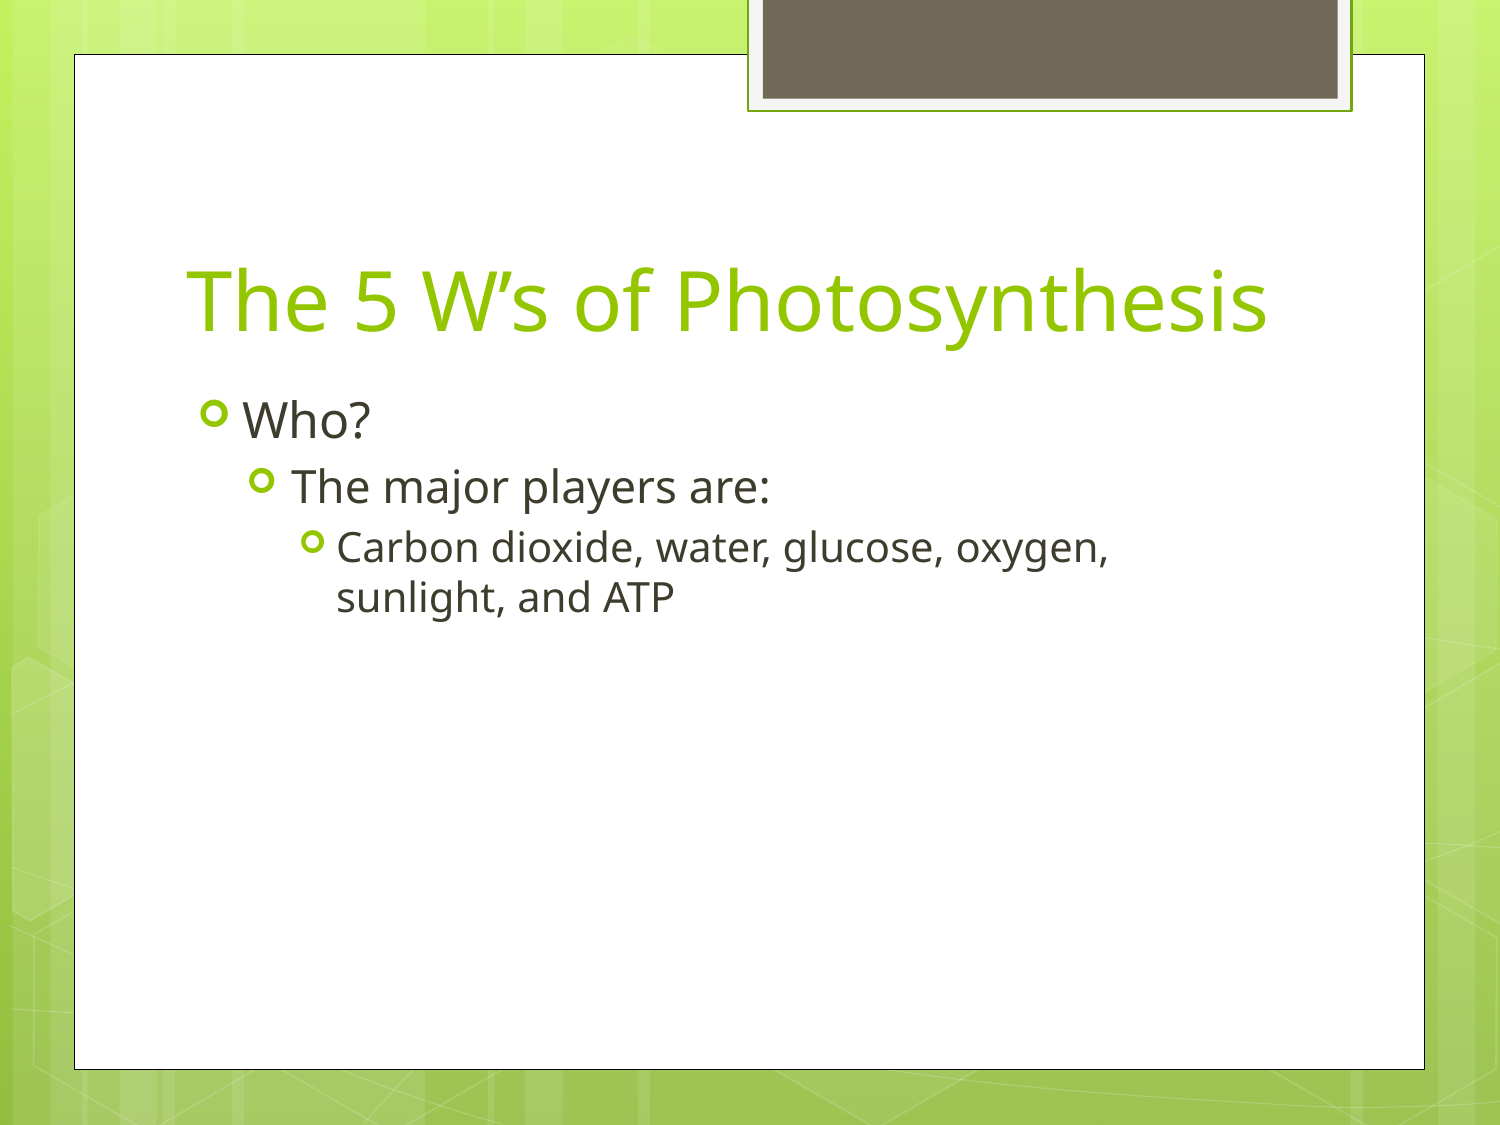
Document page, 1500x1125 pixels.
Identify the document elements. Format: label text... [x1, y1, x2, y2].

title The 5 W’s of Photosynthesis [170, 168, 1324, 357]
list Who? The major players are: Carbon dioxide, water, glucose, oxygen, sunlight, and ATP [170, 380, 1284, 957]
